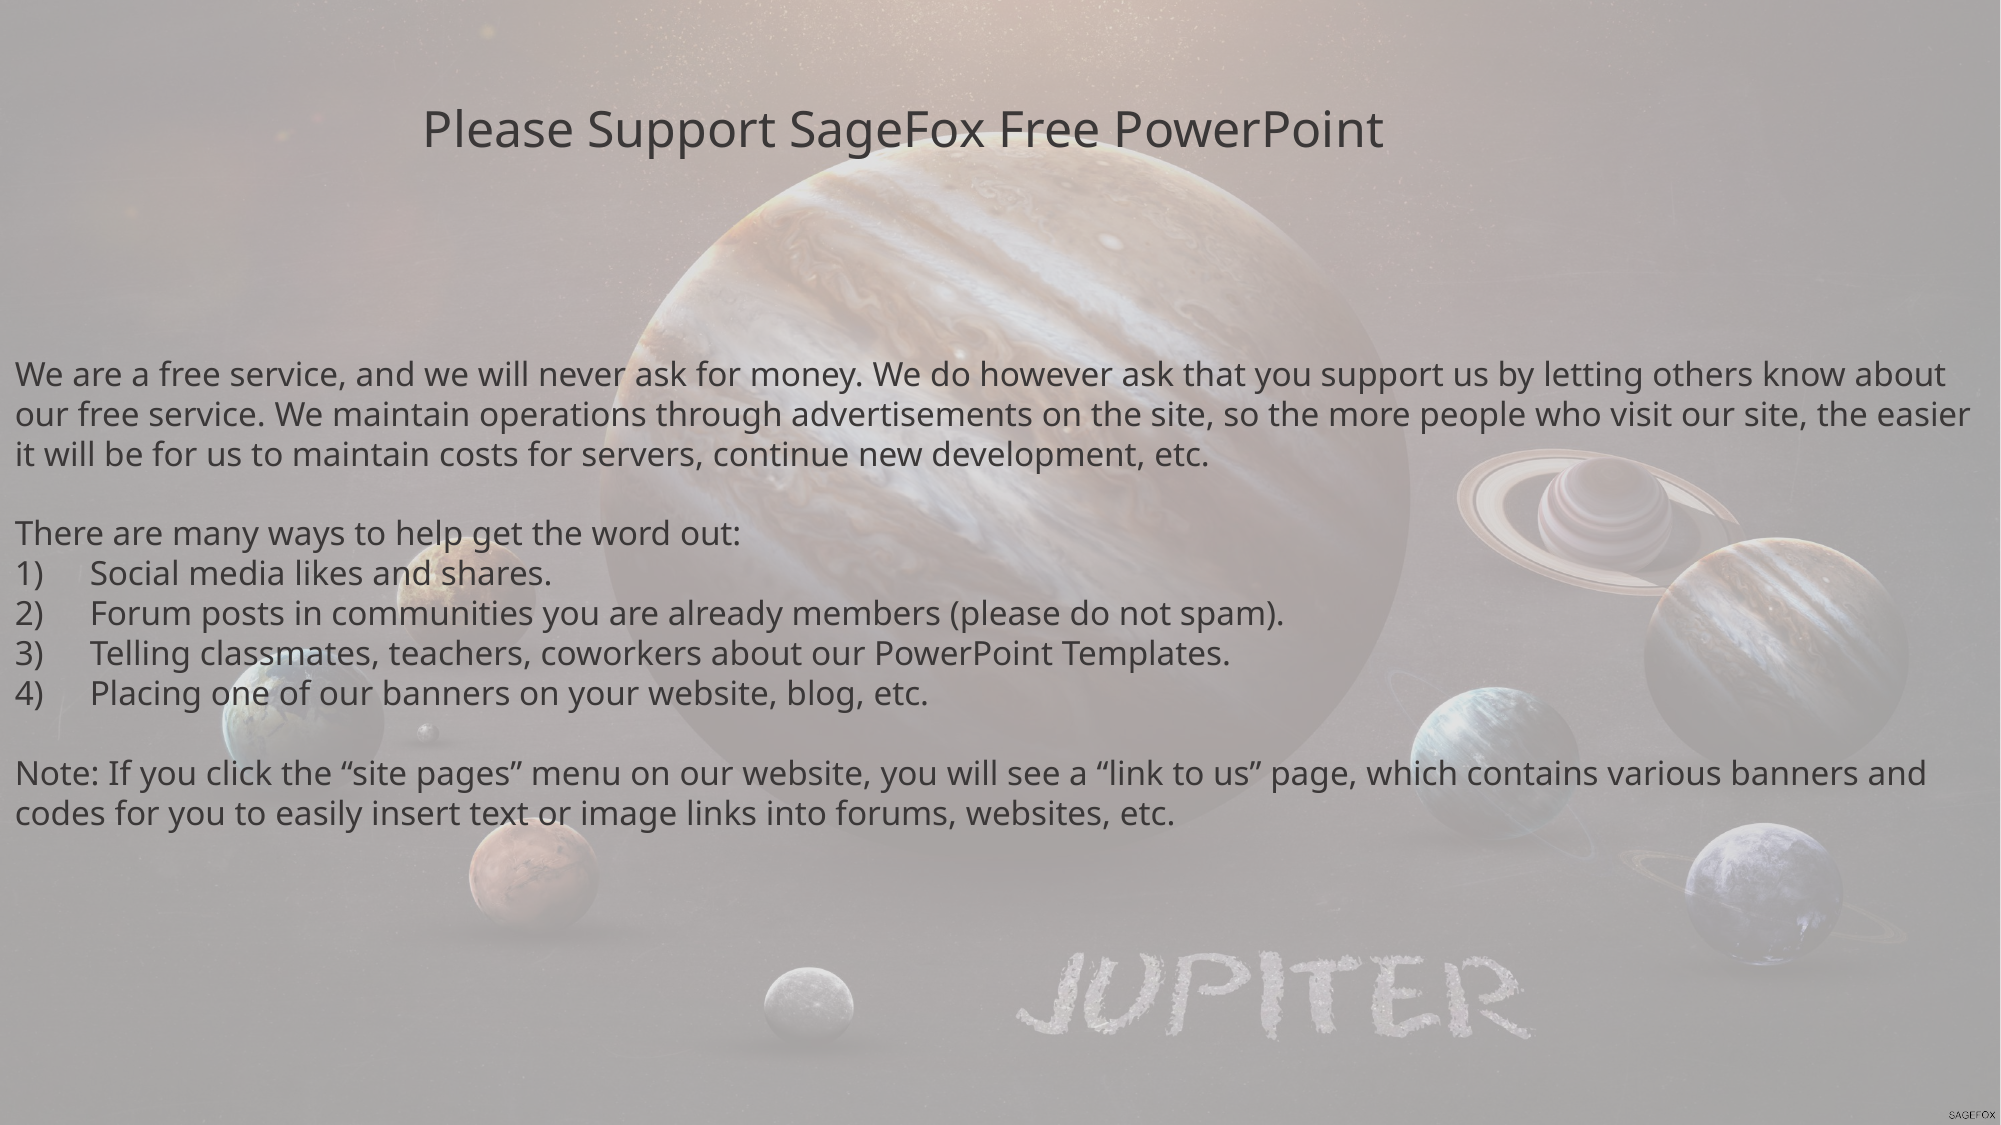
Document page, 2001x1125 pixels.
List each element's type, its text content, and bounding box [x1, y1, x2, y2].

text_box We are a free service, and we will never ask for money. We do however ask that you support us by letting others know about our free service. We maintain operations through advertisements on the site, so the more people who visit our site, the easier it will be for us to maintain costs for servers, continue new development, etc. There are many ways to help get the word out: Social media likes and shares. Forum posts in communities you are already members (please do not spam). Telling classmates, teachers, coworkers about our PowerPoint Templates. Placing one of our banners on your website, blog, etc. Note: If you click the “site pages” menu on our website, you will see a “link to us” page, which contains various banners and codes for you to easily insert text or image links into forums, websites, etc. [0, 0, 2000, 1125]
title Please Support SageFox Free PowerPoint [363, 72, 1444, 190]
